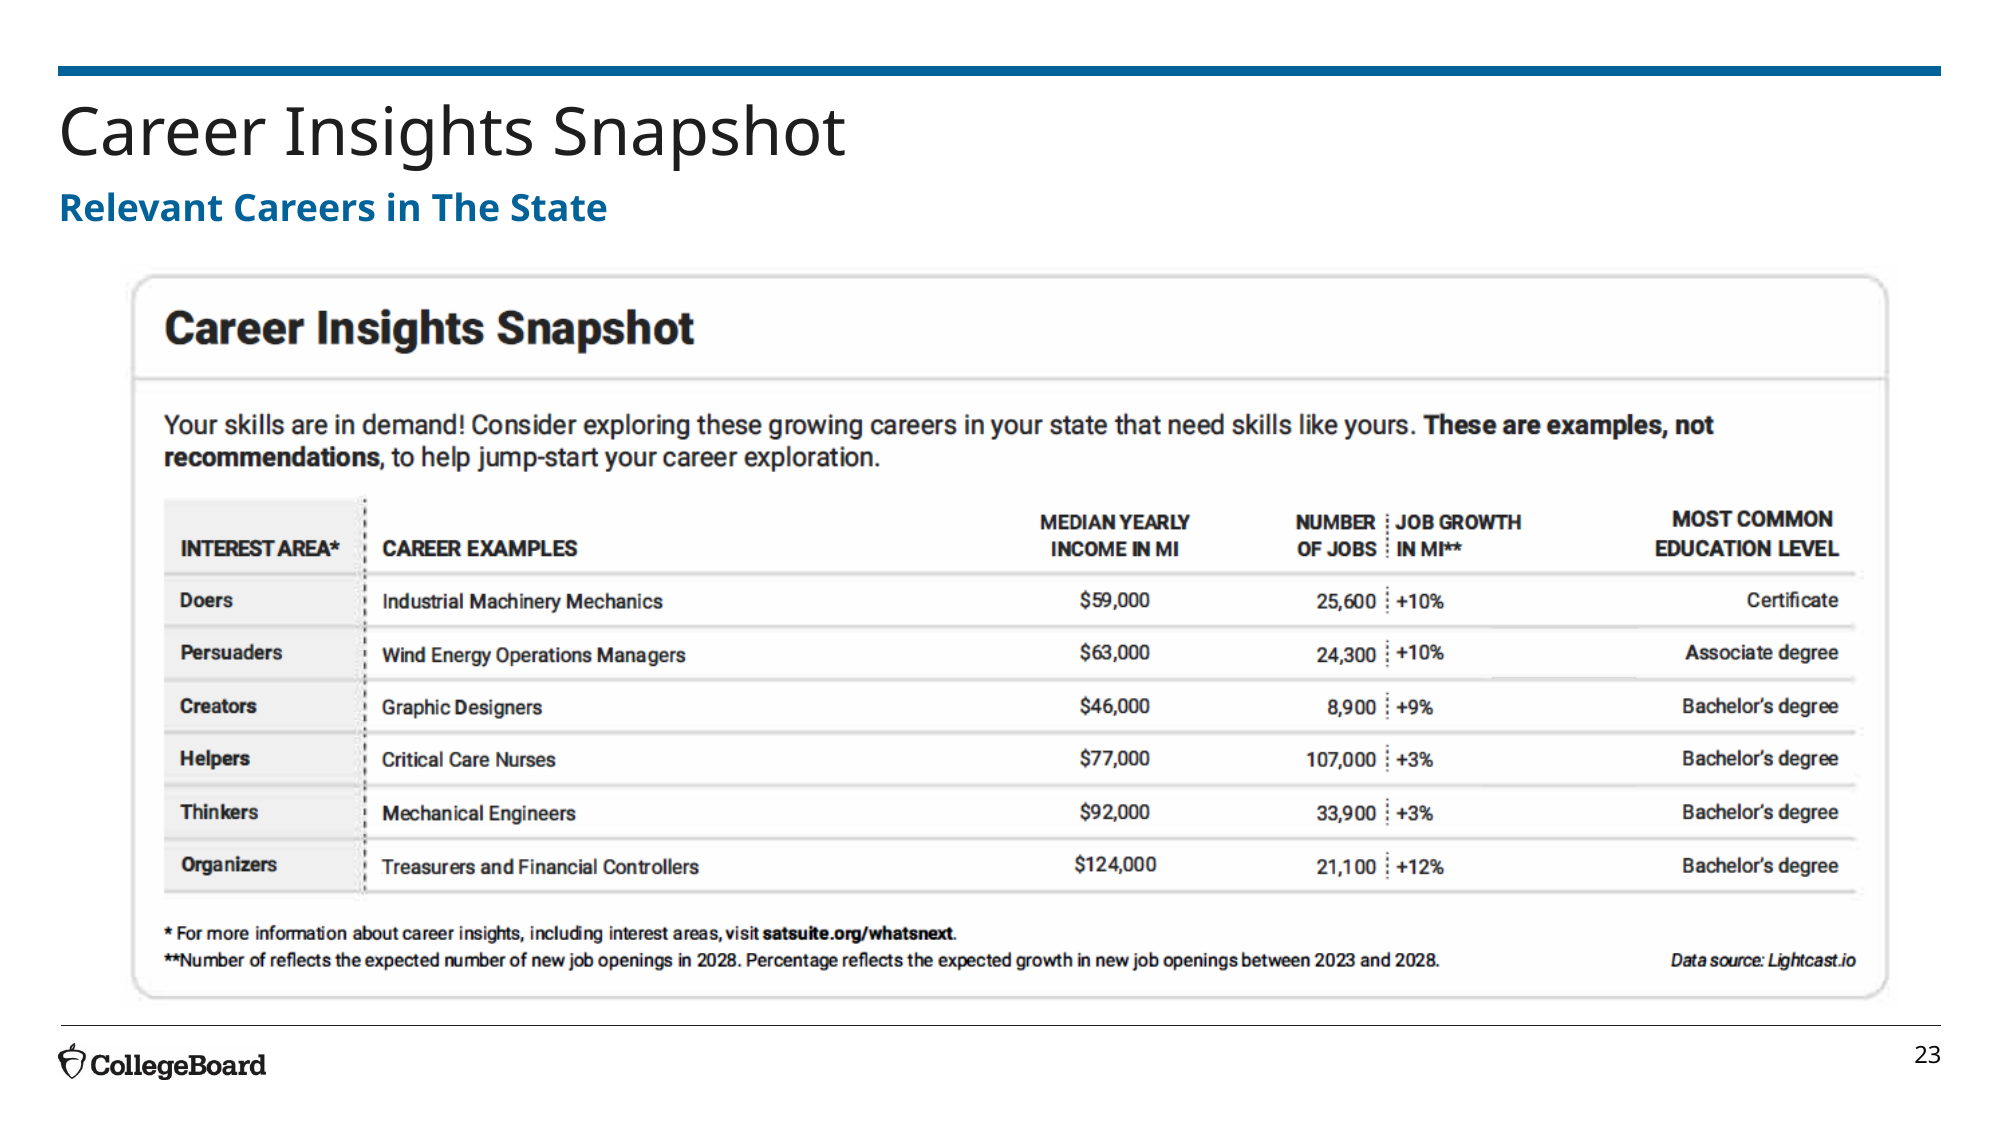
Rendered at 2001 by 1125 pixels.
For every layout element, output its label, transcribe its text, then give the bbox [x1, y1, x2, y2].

picture [58, 1043, 266, 1080]
title Career Insights Snapshot [58, 88, 1939, 157]
subtitle Relevant Careers in The State [58, 176, 1127, 265]
picture [119, 264, 1899, 1007]
